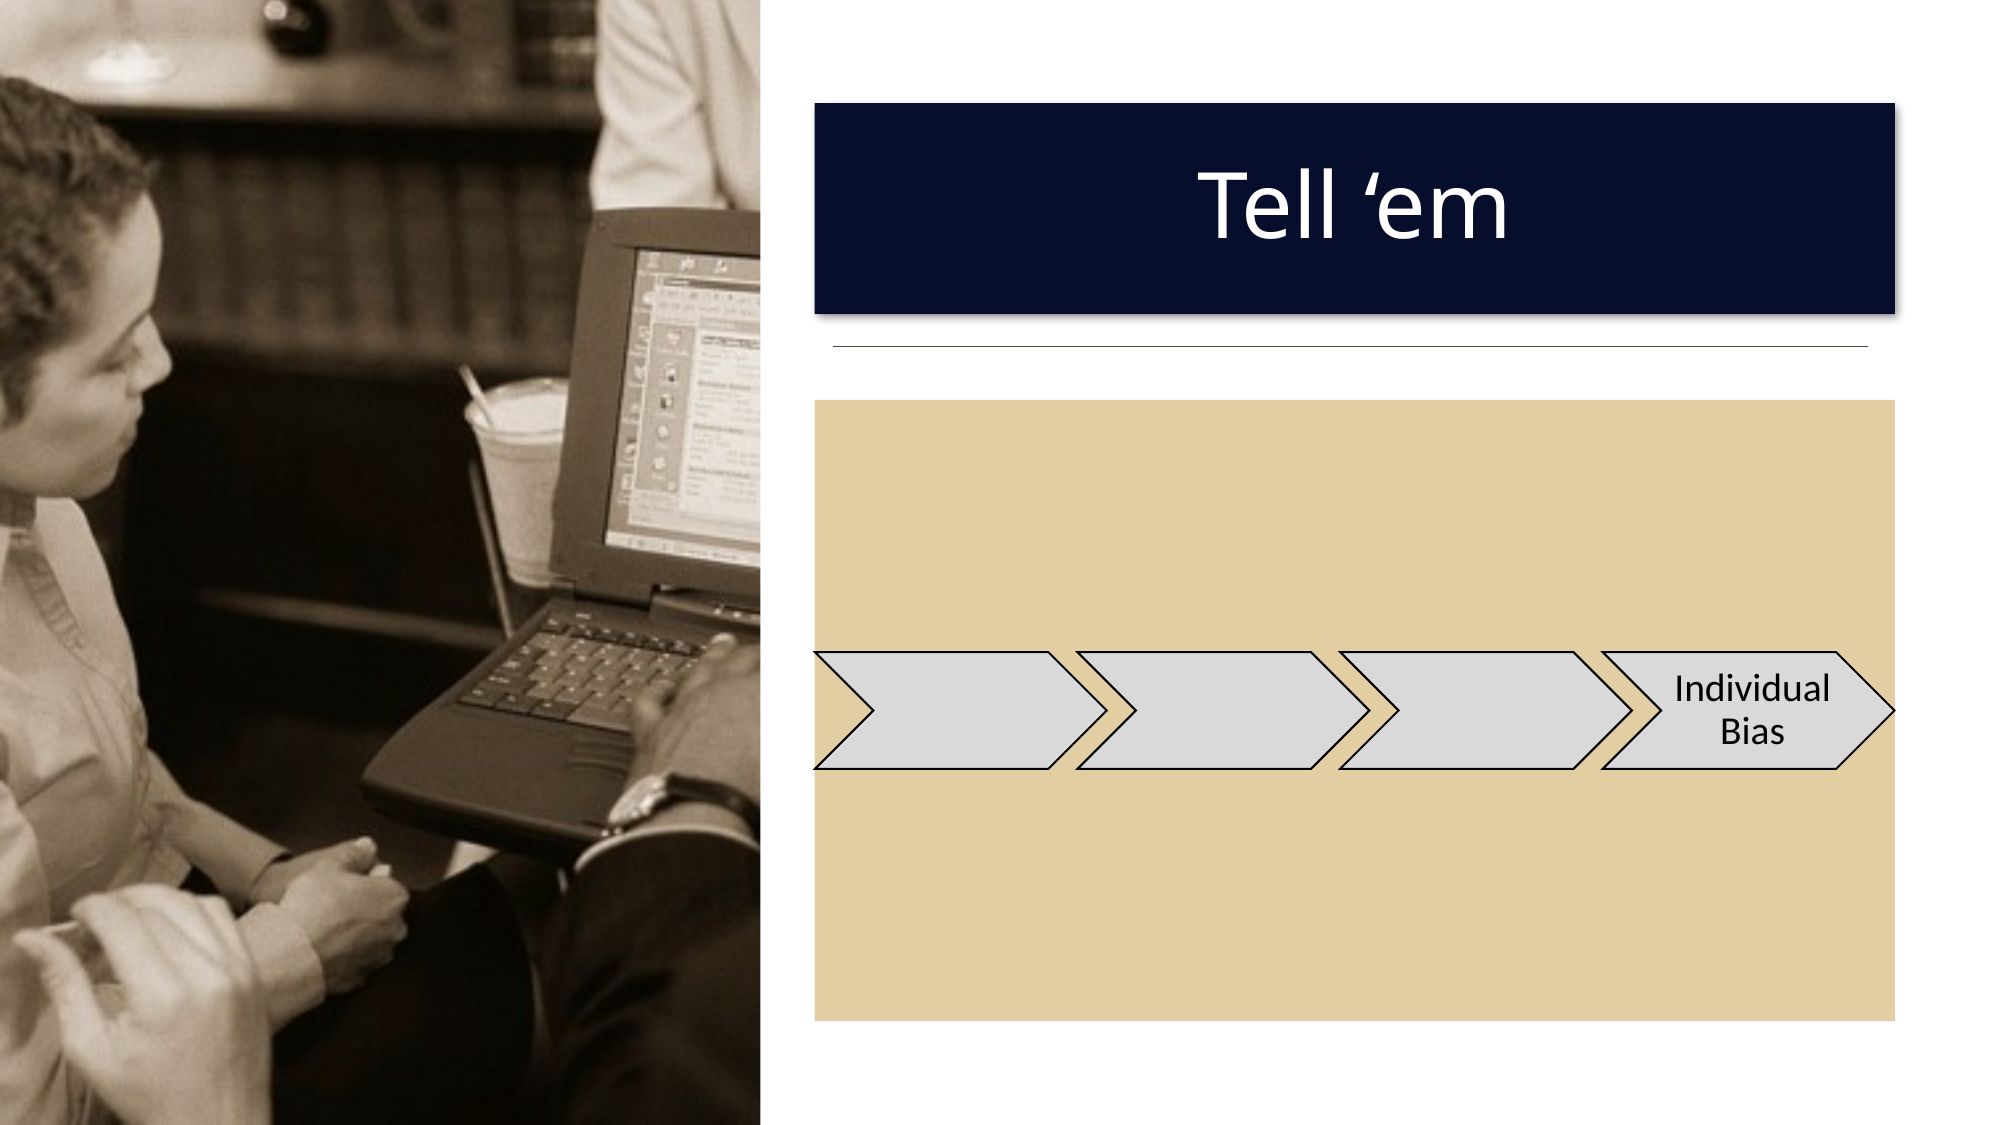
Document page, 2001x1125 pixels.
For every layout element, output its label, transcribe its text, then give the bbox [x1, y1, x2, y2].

title Tell ‘em [814, 103, 1895, 315]
picture [0, 0, 761, 1125]
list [814, 399, 1895, 1022]
